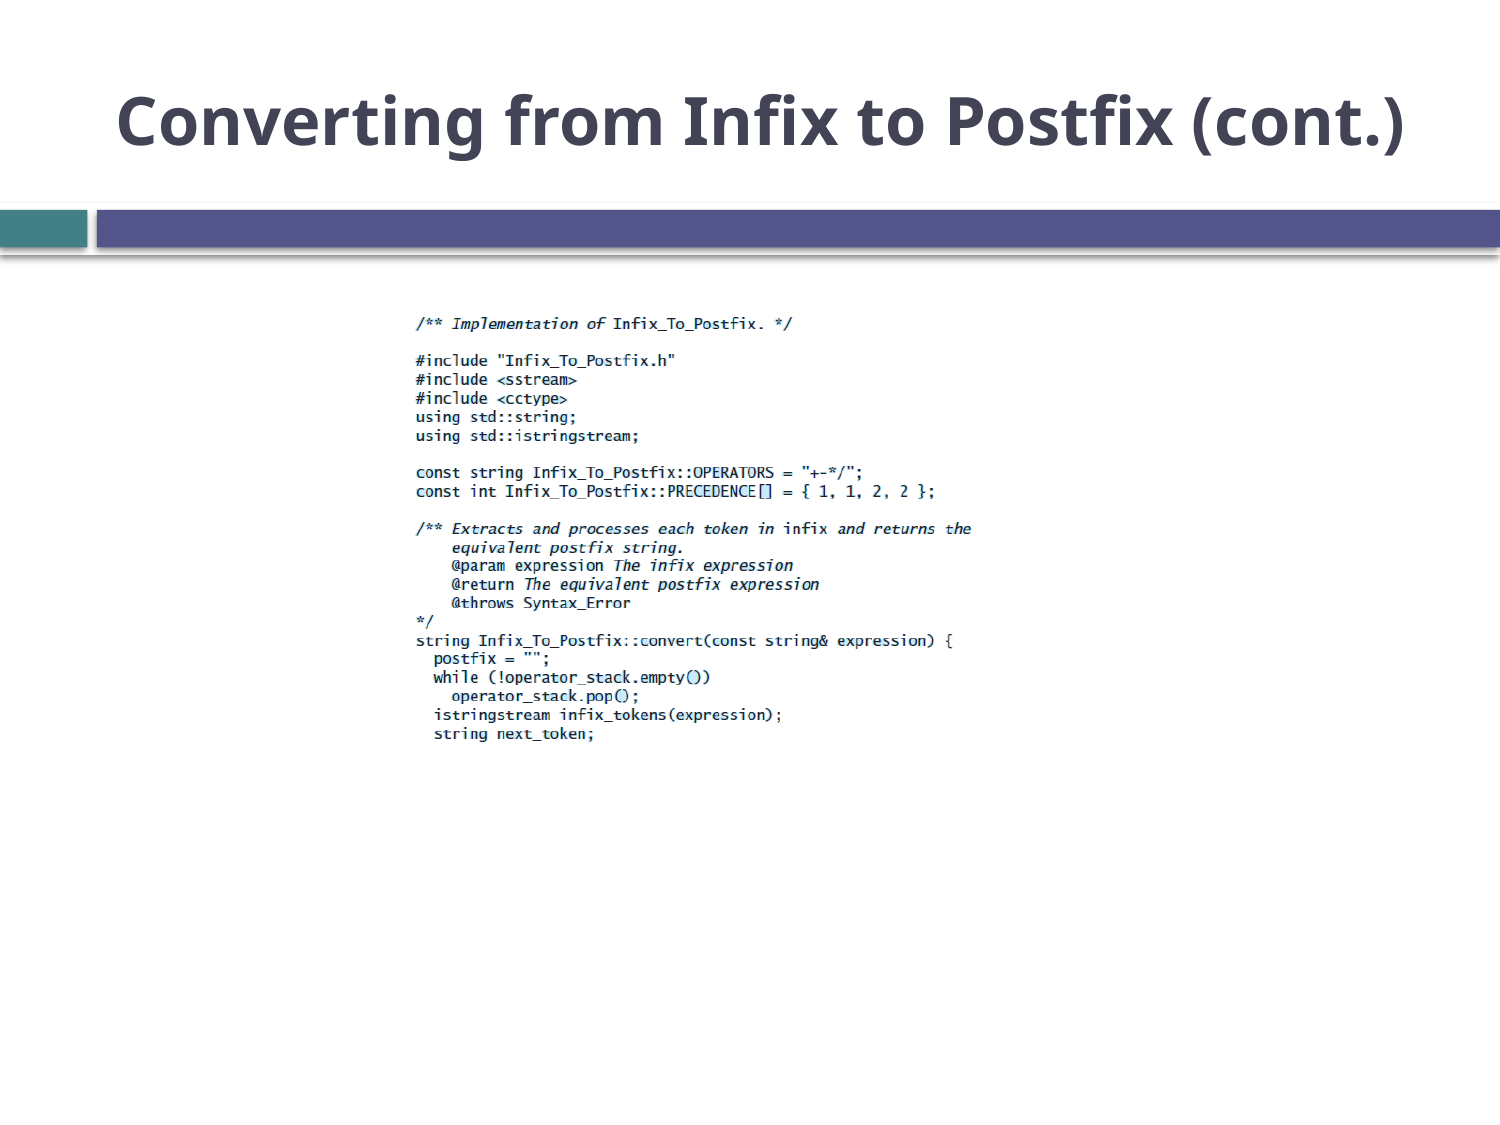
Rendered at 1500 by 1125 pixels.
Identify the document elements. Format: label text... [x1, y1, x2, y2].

title Converting from Infix to Postfix (cont.) [100, 37, 1439, 201]
picture [412, 312, 979, 747]
